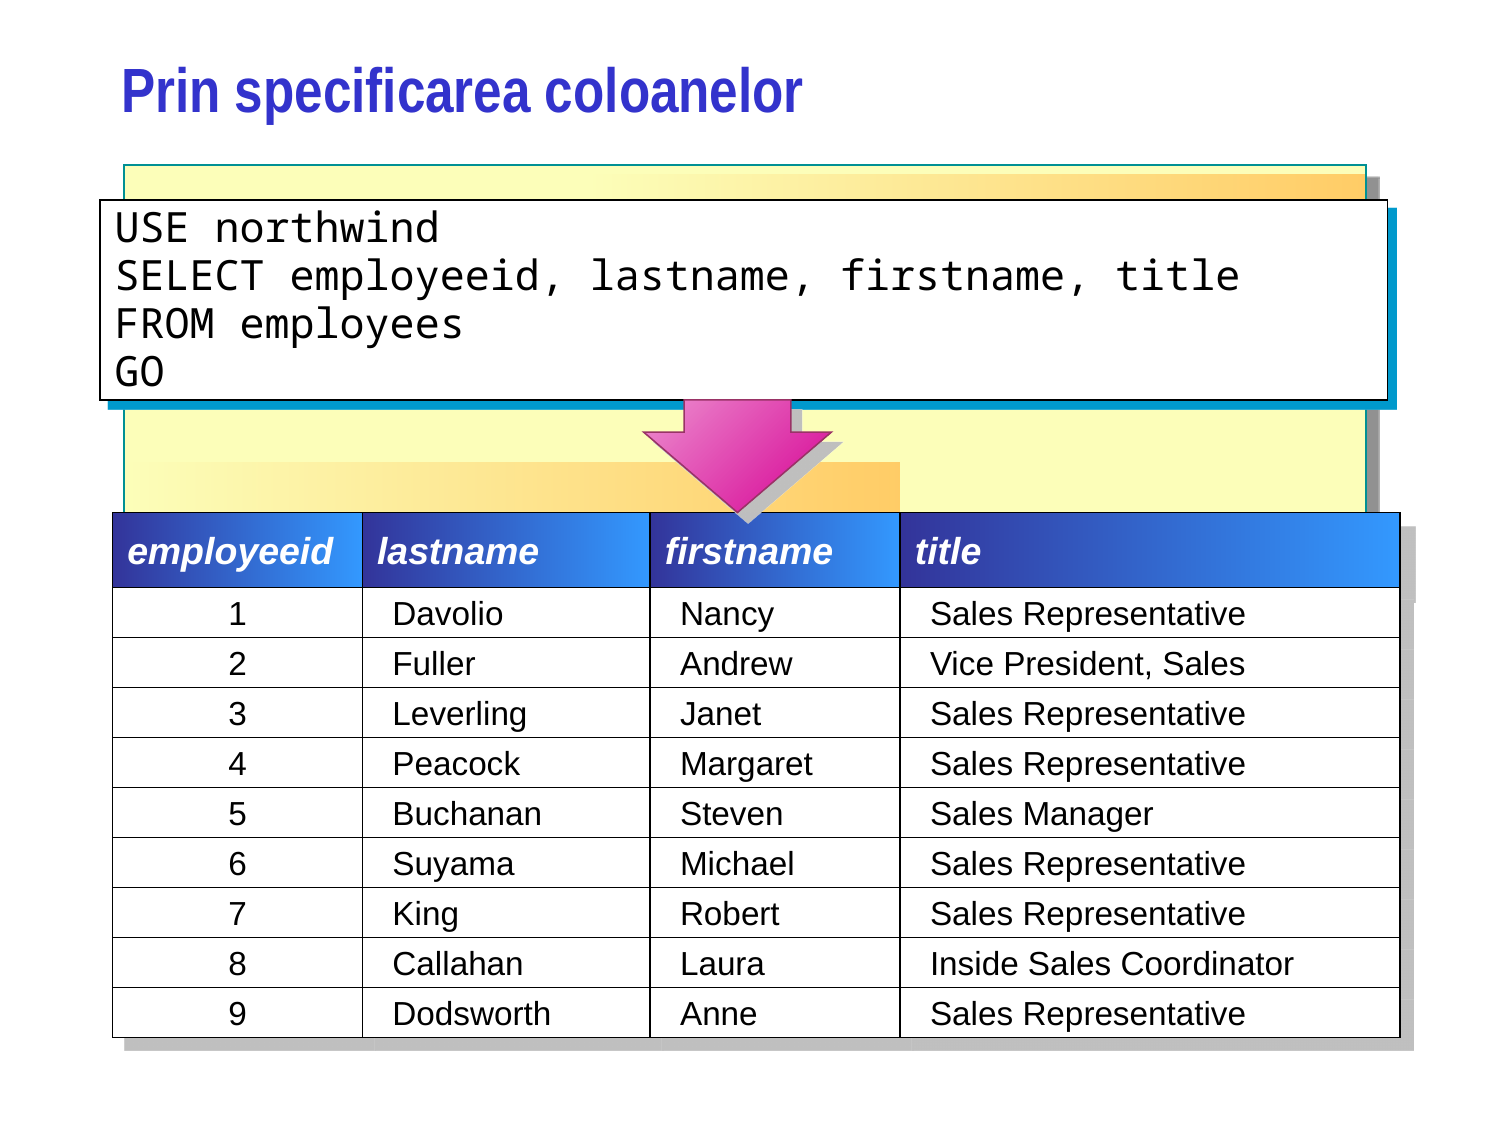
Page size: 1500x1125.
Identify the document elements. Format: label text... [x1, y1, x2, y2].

title Prin specificarea coloanelor [105, 25, 1450, 164]
text_box [590, 174, 1366, 200]
text_box [643, 399, 832, 510]
text_box [765, 462, 900, 510]
text_box USE northwind SELECT employeeid, lastname, firstname, title FROM employees GO [99, 200, 1388, 400]
text_box [125, 462, 731, 510]
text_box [112, 512, 1401, 1038]
